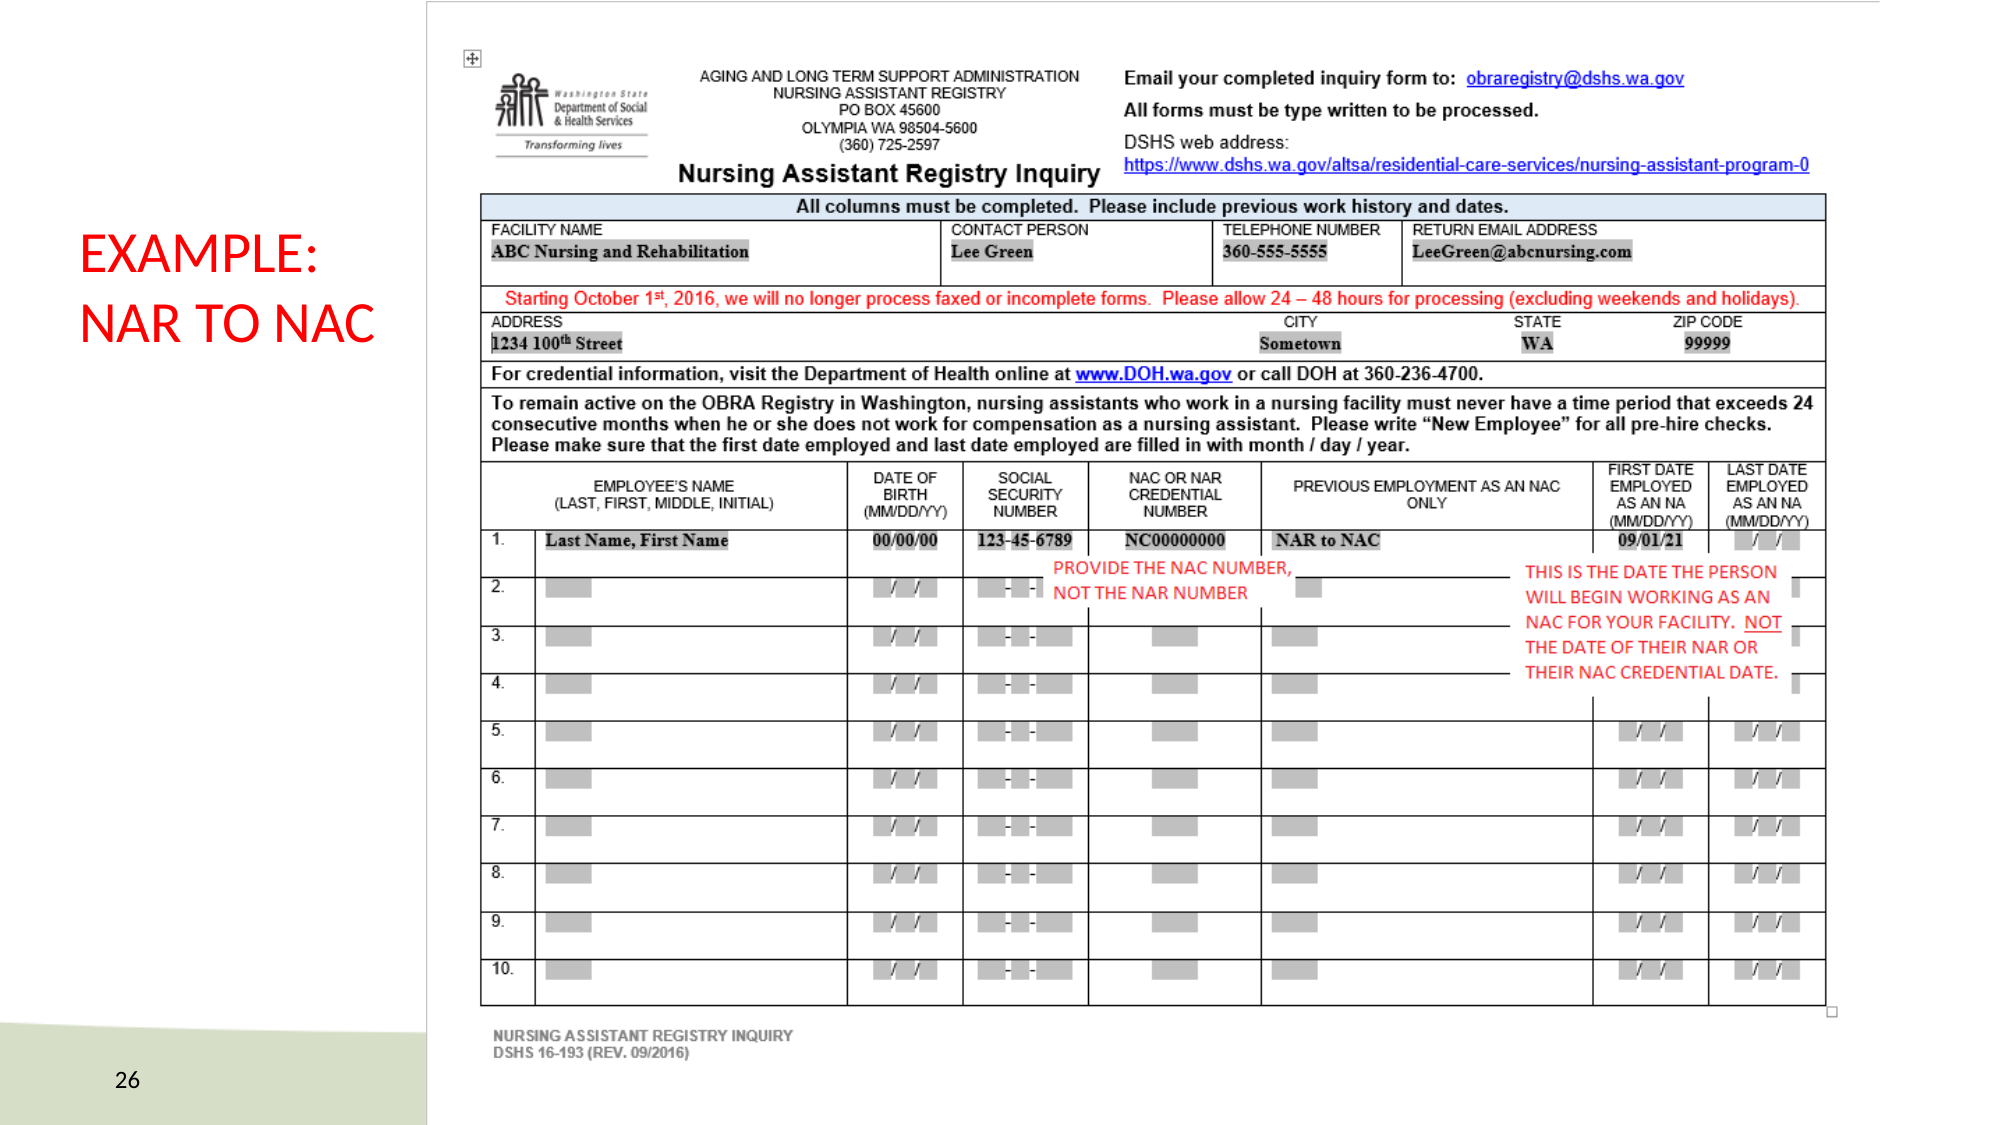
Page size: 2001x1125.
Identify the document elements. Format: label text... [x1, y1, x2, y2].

picture [425, 1, 2000, 1125]
text_box EXAMPLE: NAR TO NAC [64, 207, 391, 362]
slide_number 26 [99, 1048, 425, 1108]
